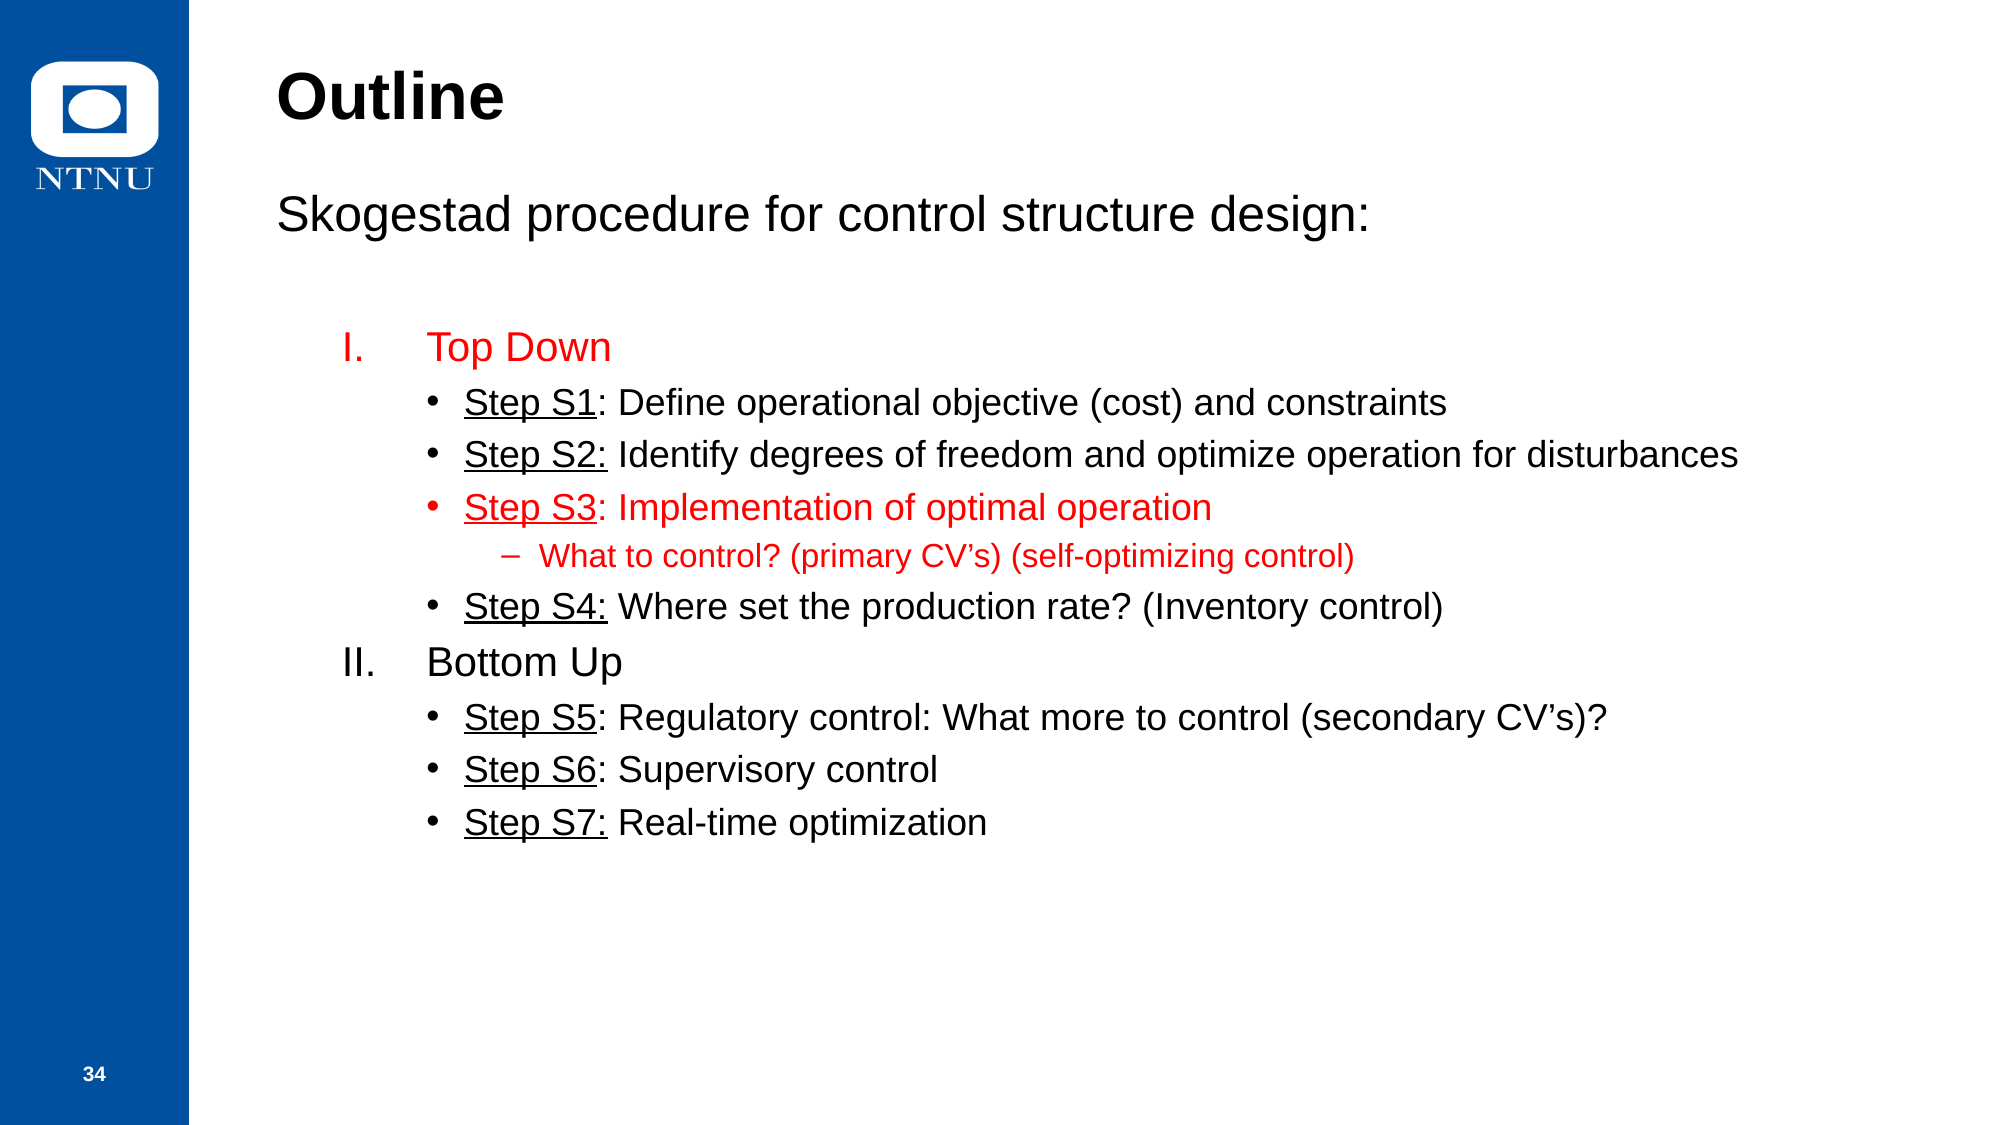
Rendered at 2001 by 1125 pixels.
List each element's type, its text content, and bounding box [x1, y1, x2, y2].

picture [0, 0, 189, 1125]
list Skogestad procedure for control structure design: Top Down Step S1: Define operational objective (cost) and constraints Step S2: Identify degrees of freedom and optimize operation for disturbances Step S3: Implementation of optimal operation What to control? (primary CV’s) (self-optimizing control) Step S4: Where set the production rate? (Inventory control) Bottom Up Step S5: Regulatory control: What more to control (secondary CV’s)? Step S6: Supervisory control Step S7: Real-time optimization [261, 174, 1882, 1054]
title Outline [261, 45, 1882, 141]
